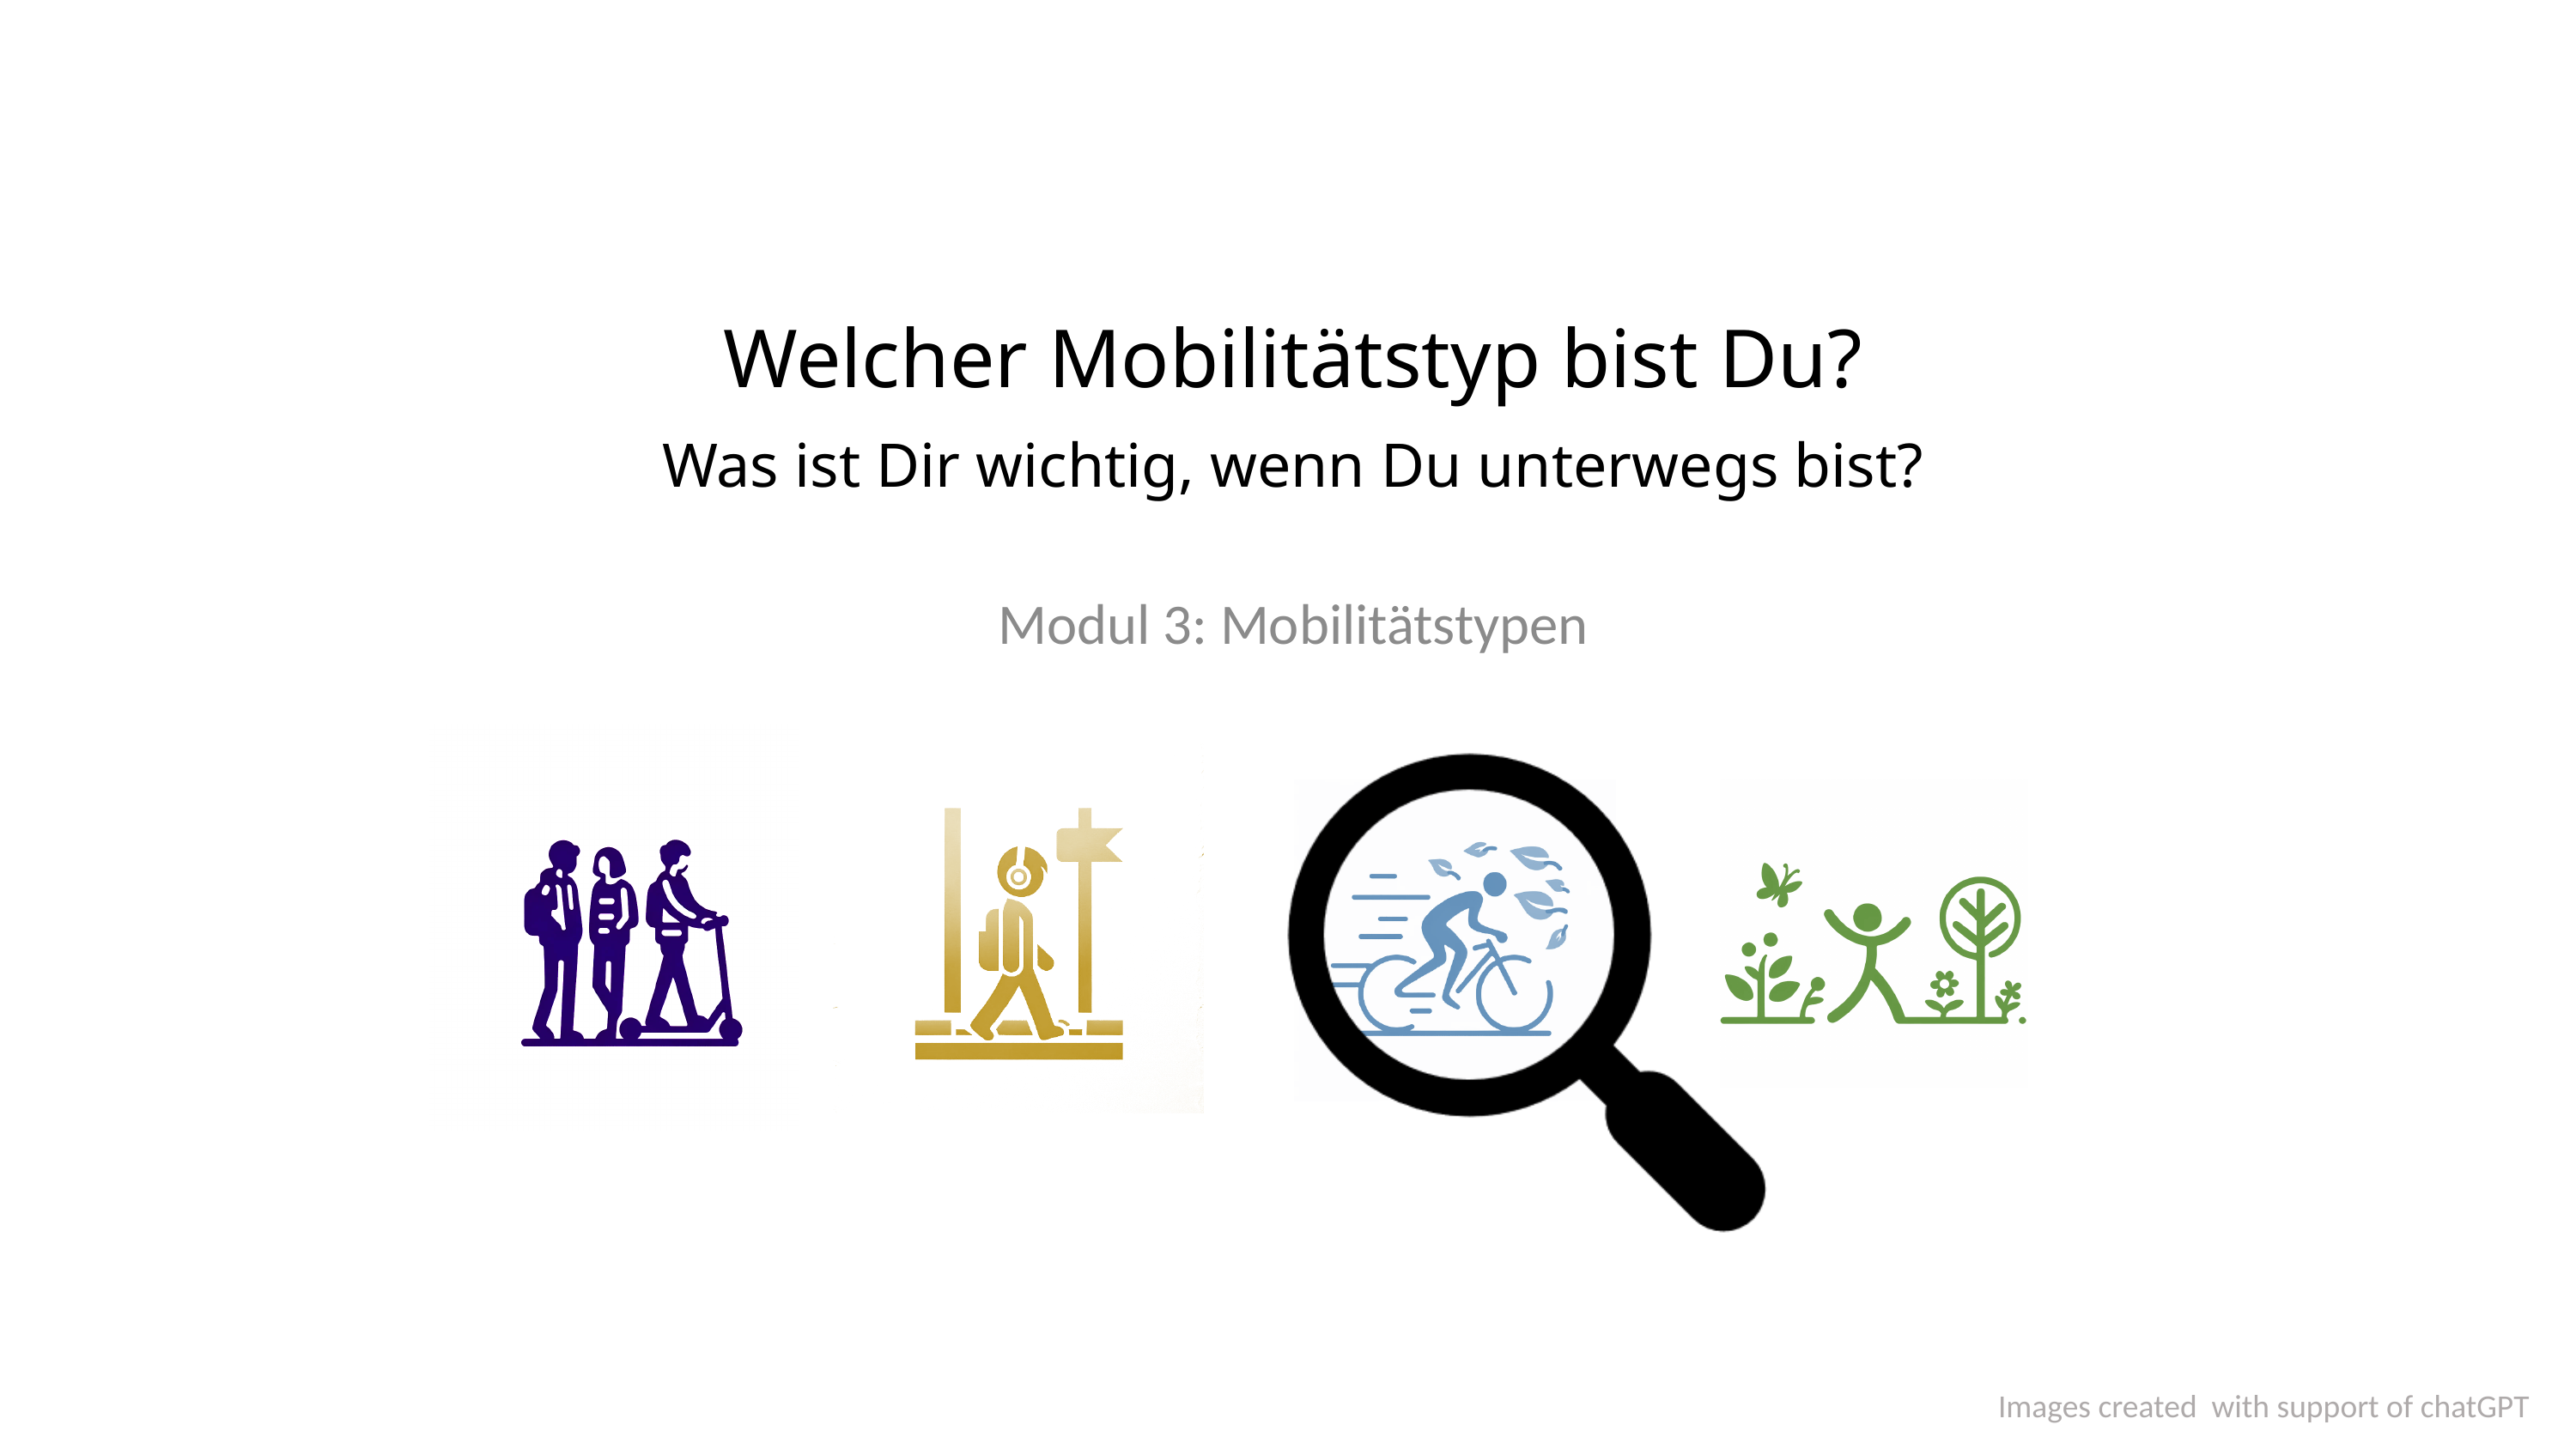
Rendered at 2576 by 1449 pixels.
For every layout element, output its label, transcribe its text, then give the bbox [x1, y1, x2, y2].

subtitle Modul 3: Mobilitätstypen [711, 580, 1876, 828]
title Welcher Mobilitätstyp bist Du? Was ist Dir wichtig, wenn Du unterwegs bist? [96, 300, 2490, 507]
picture [428, 724, 800, 1132]
text_box Images created with support of chatGPT [1985, 1379, 2576, 1430]
picture [832, 743, 1204, 1113]
picture [1236, 702, 2029, 1282]
